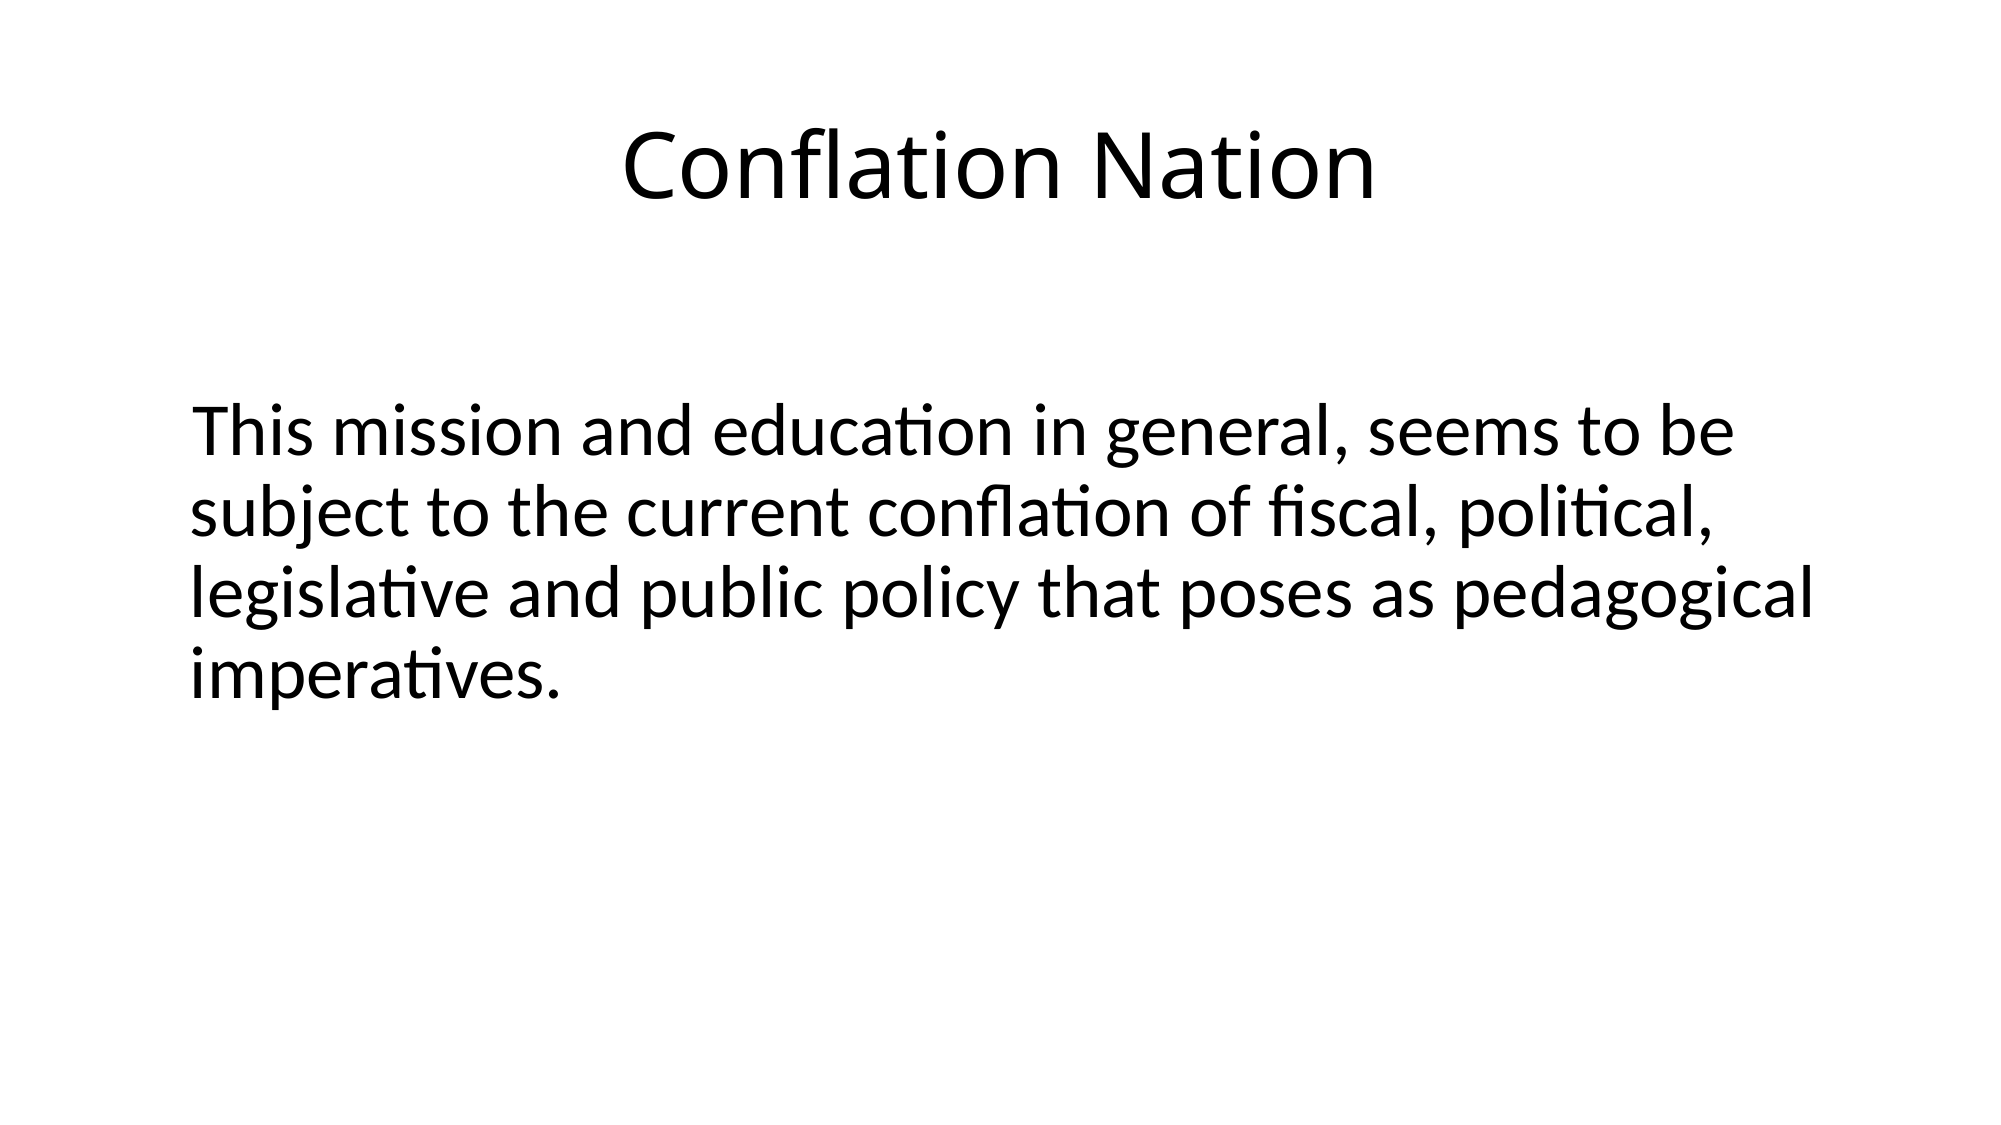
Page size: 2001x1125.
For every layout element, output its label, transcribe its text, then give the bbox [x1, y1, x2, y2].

list This mission and education in general, seems to be subject to the current conflation of fiscal, political, legislative and public policy that poses as pedagogical imperatives. [137, 299, 1863, 1014]
title Conflation Nation [137, 59, 1863, 278]
